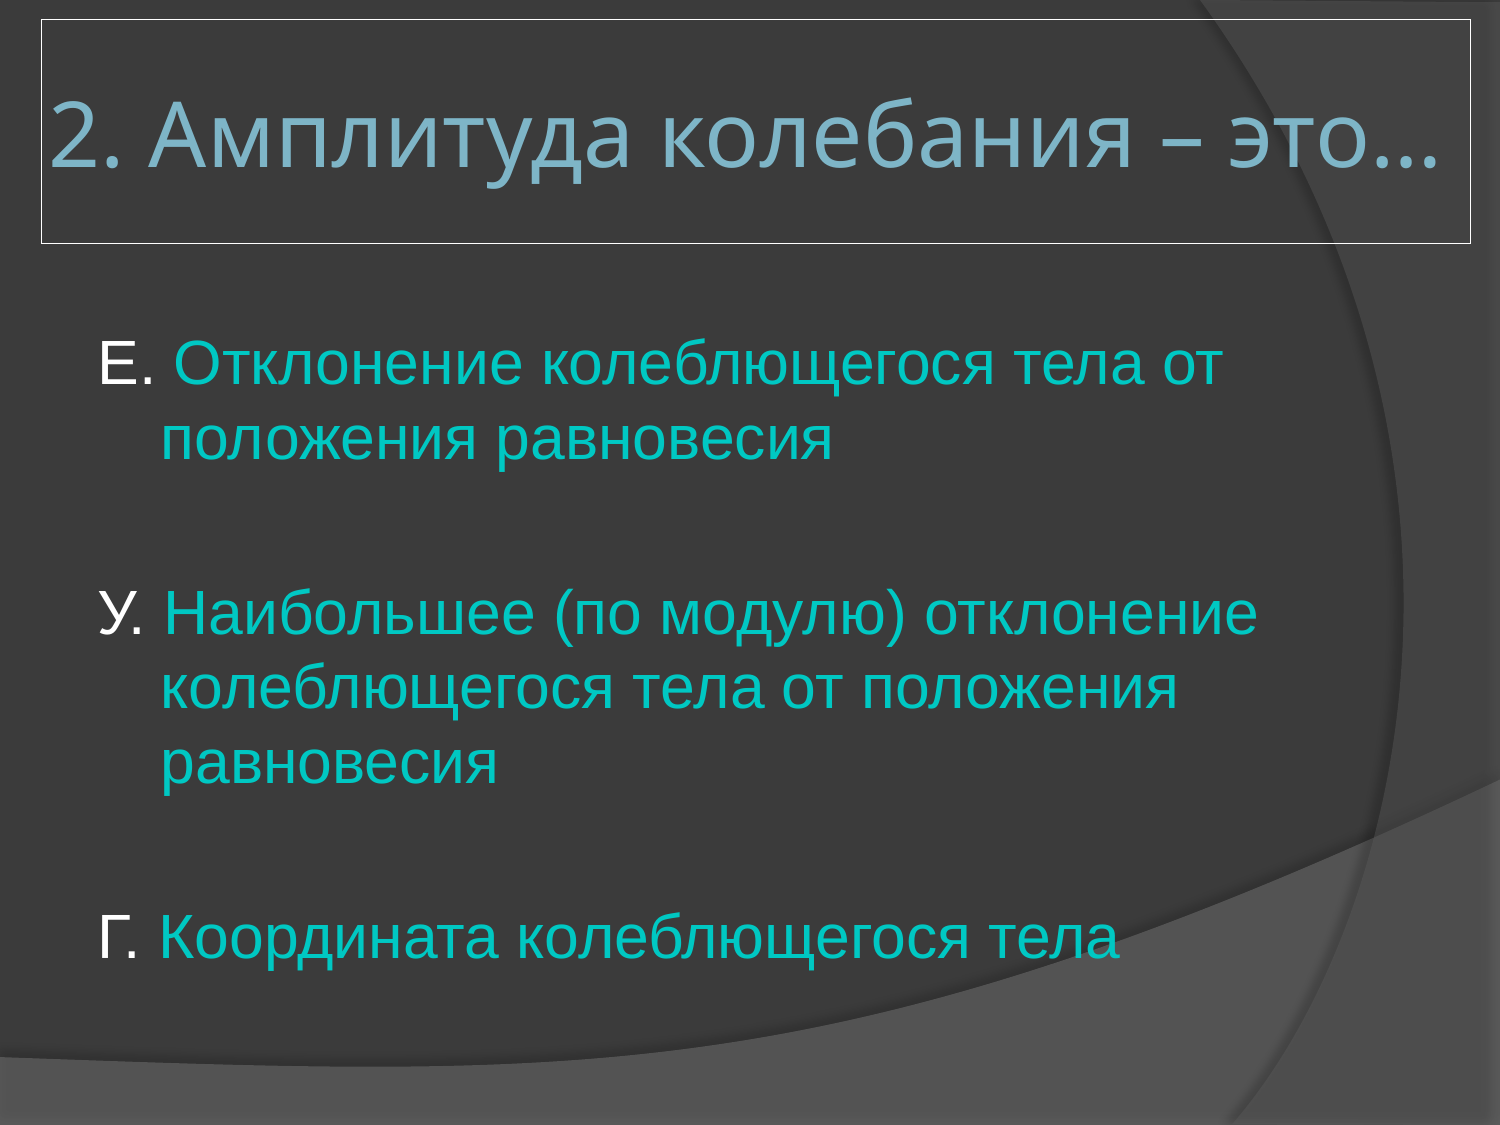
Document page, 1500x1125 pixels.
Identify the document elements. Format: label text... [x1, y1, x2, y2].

list Е. Отклонение колеблющегося тела от положения равновесия У. Наибольшее (по модулю) отклонение колеблющегося тела от положения равновесия Г. Координата колеблющегося тела [76, 314, 1427, 1052]
title 2. Амплитуда колебания – это… [41, 19, 1471, 244]
